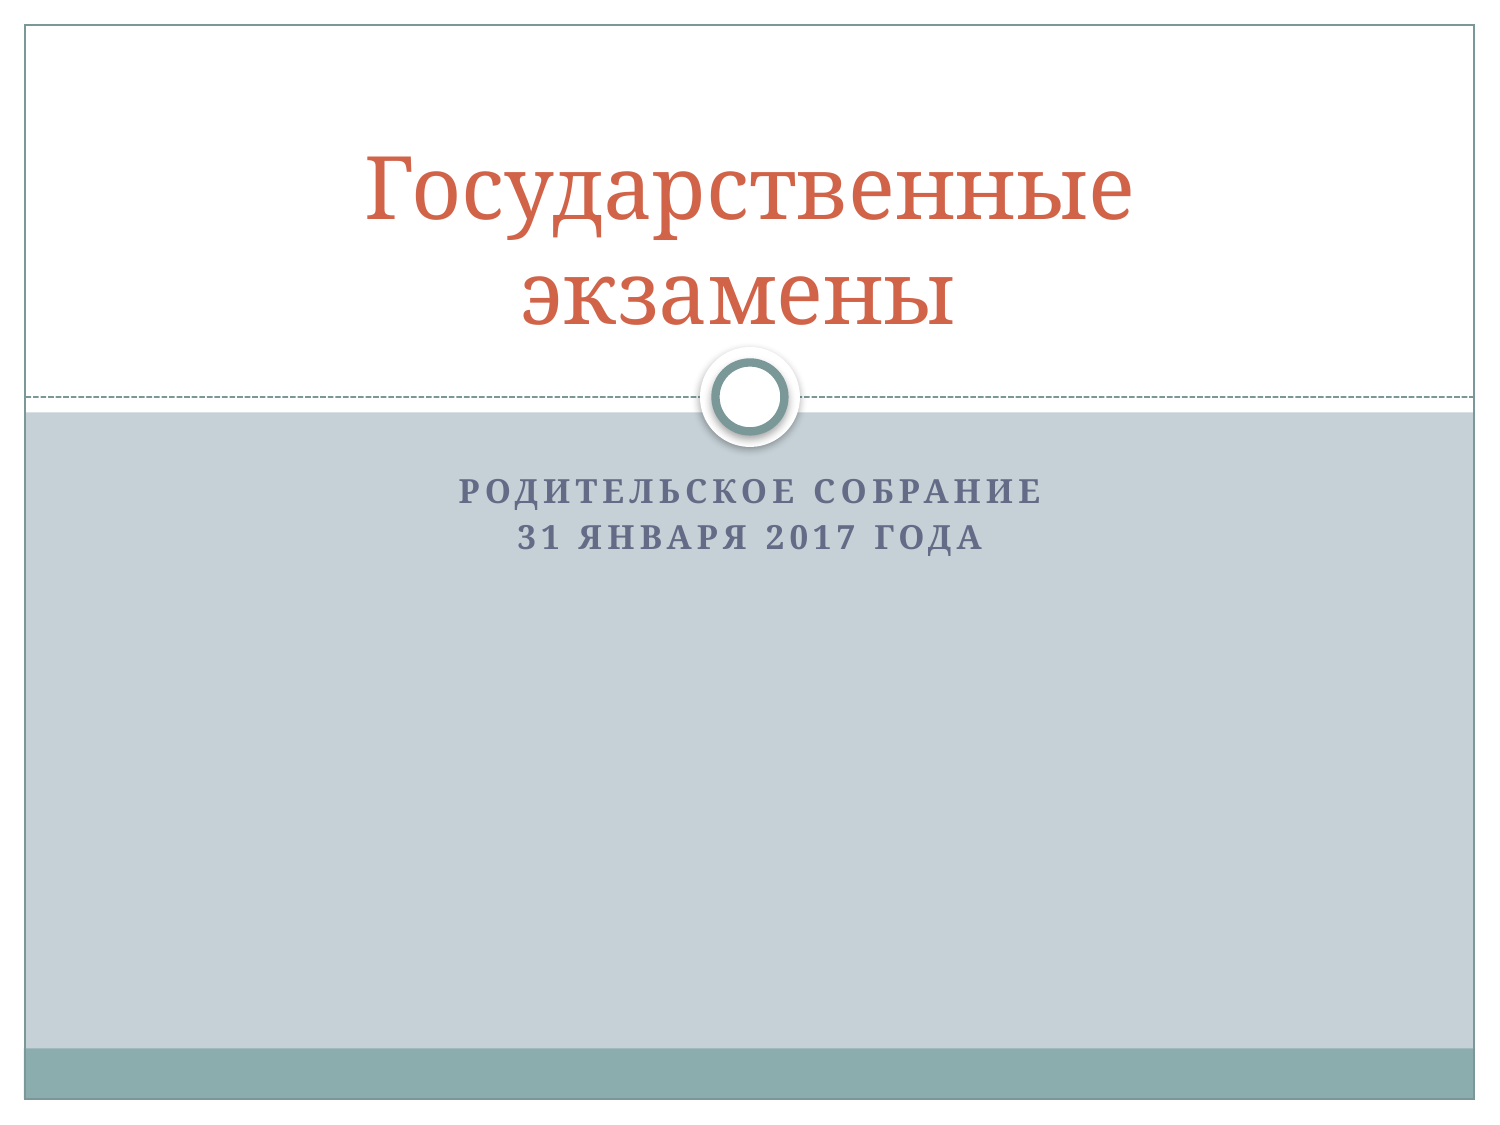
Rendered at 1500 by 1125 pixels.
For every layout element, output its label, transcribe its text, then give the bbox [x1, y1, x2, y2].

subtitle Родительское собрание 31 января 2017 года [225, 462, 1275, 750]
title Государственные экзамены [112, 62, 1388, 350]
